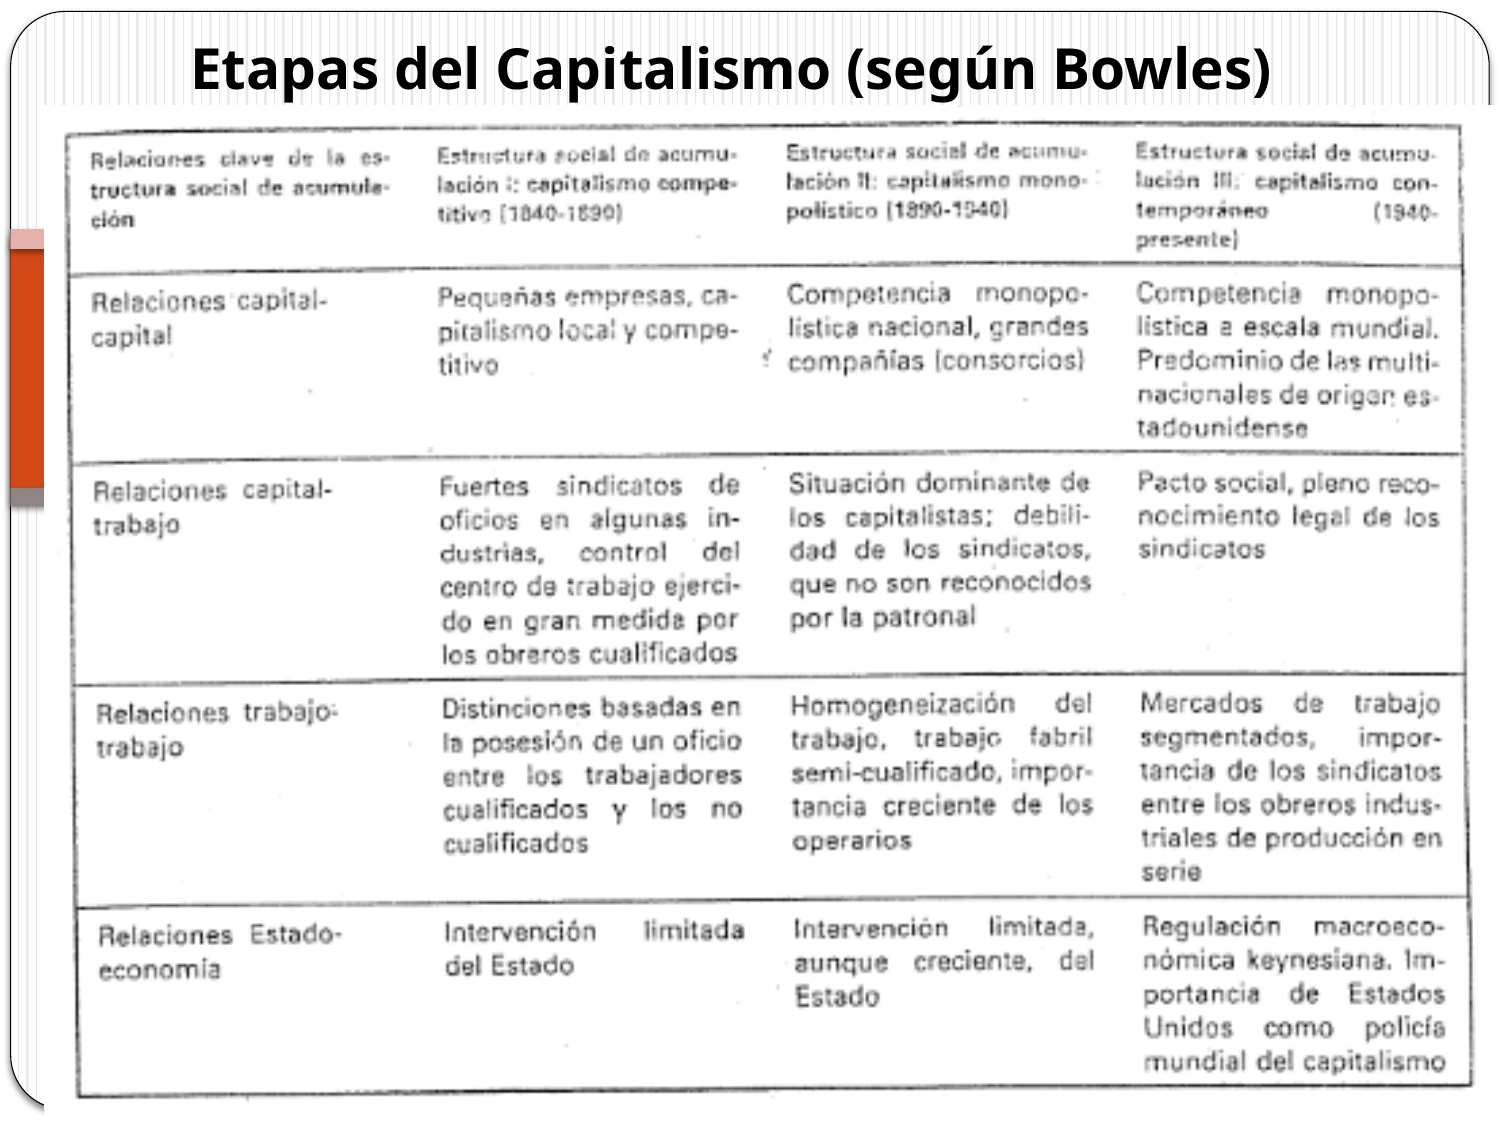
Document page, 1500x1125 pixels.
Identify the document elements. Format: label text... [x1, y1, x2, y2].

title Etapas del Capitalismo (según Bowles) [93, 0, 1369, 104]
picture [44, 105, 1500, 1125]
